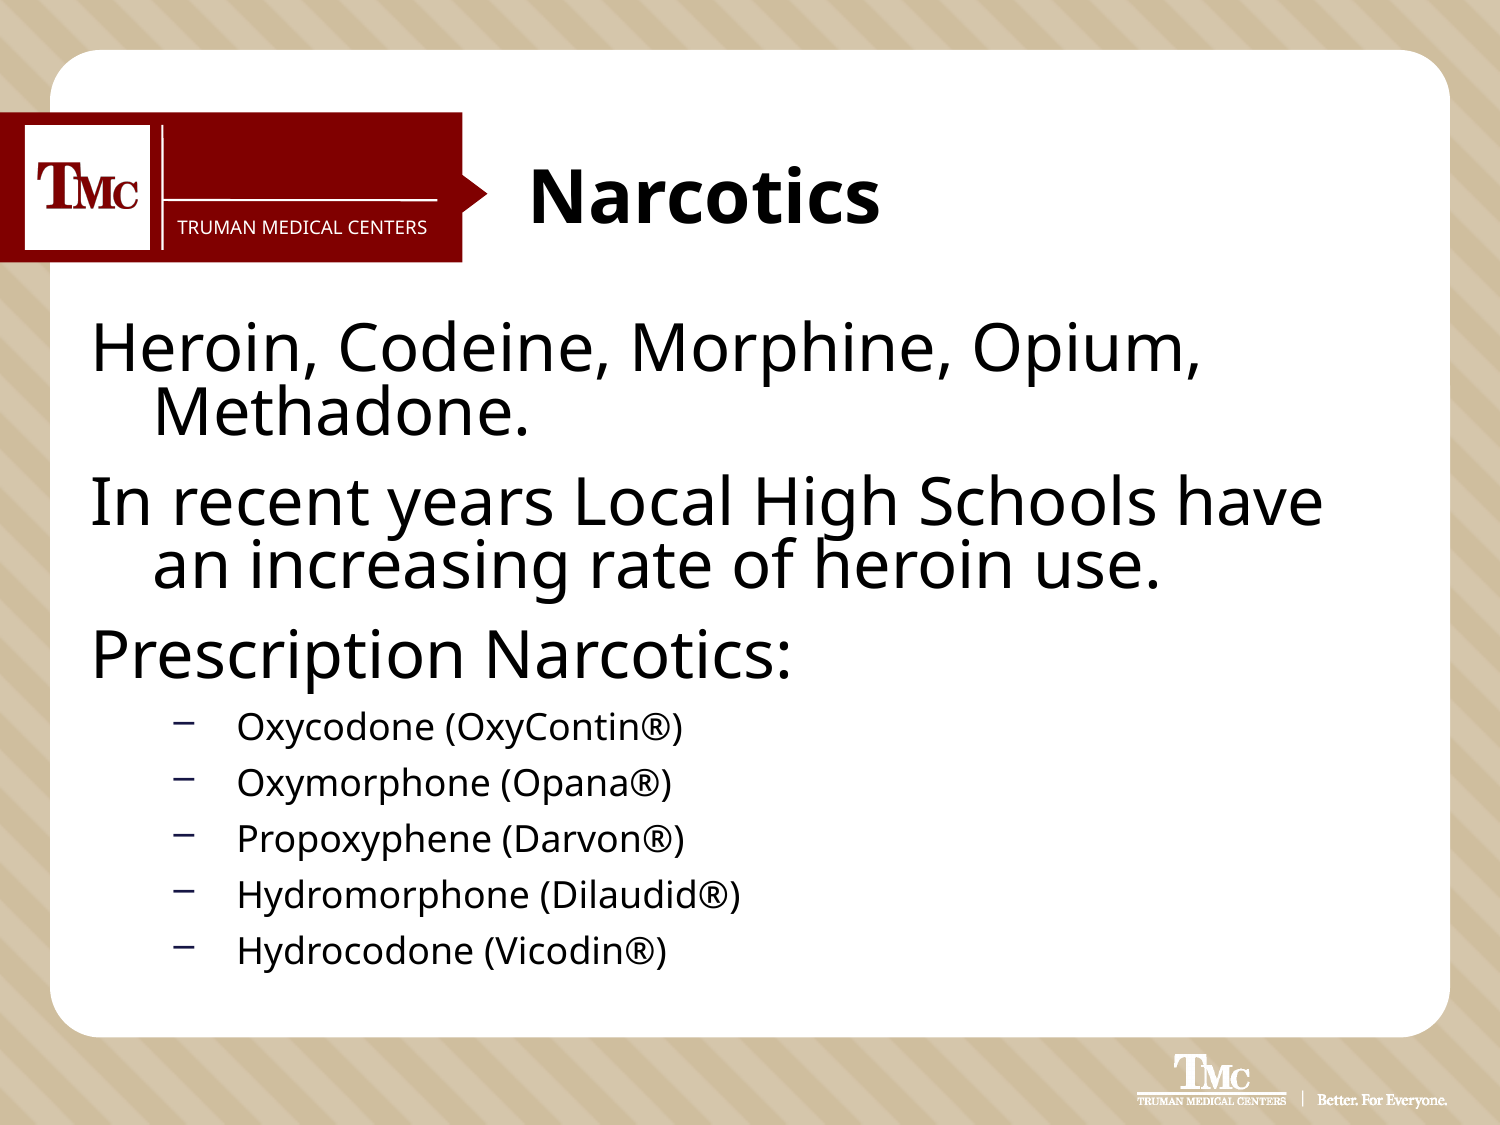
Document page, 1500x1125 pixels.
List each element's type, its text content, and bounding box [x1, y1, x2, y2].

list Heroin, Codeine, Morphine, Opium, Methadone. In recent years Local High Schools have an increasing rate of heroin use. Prescription Narcotics: Oxycodone (OxyContin®) Oxymorphone (Opana®) Propoxyphene (Darvon®) Hydromorphone (Dilaudid®) Hydrocodone (Vicodin®) [74, 312, 1426, 951]
picture [0, 0, 1500, 1125]
title Narcotics [512, 99, 1426, 288]
picture [38, 163, 138, 209]
